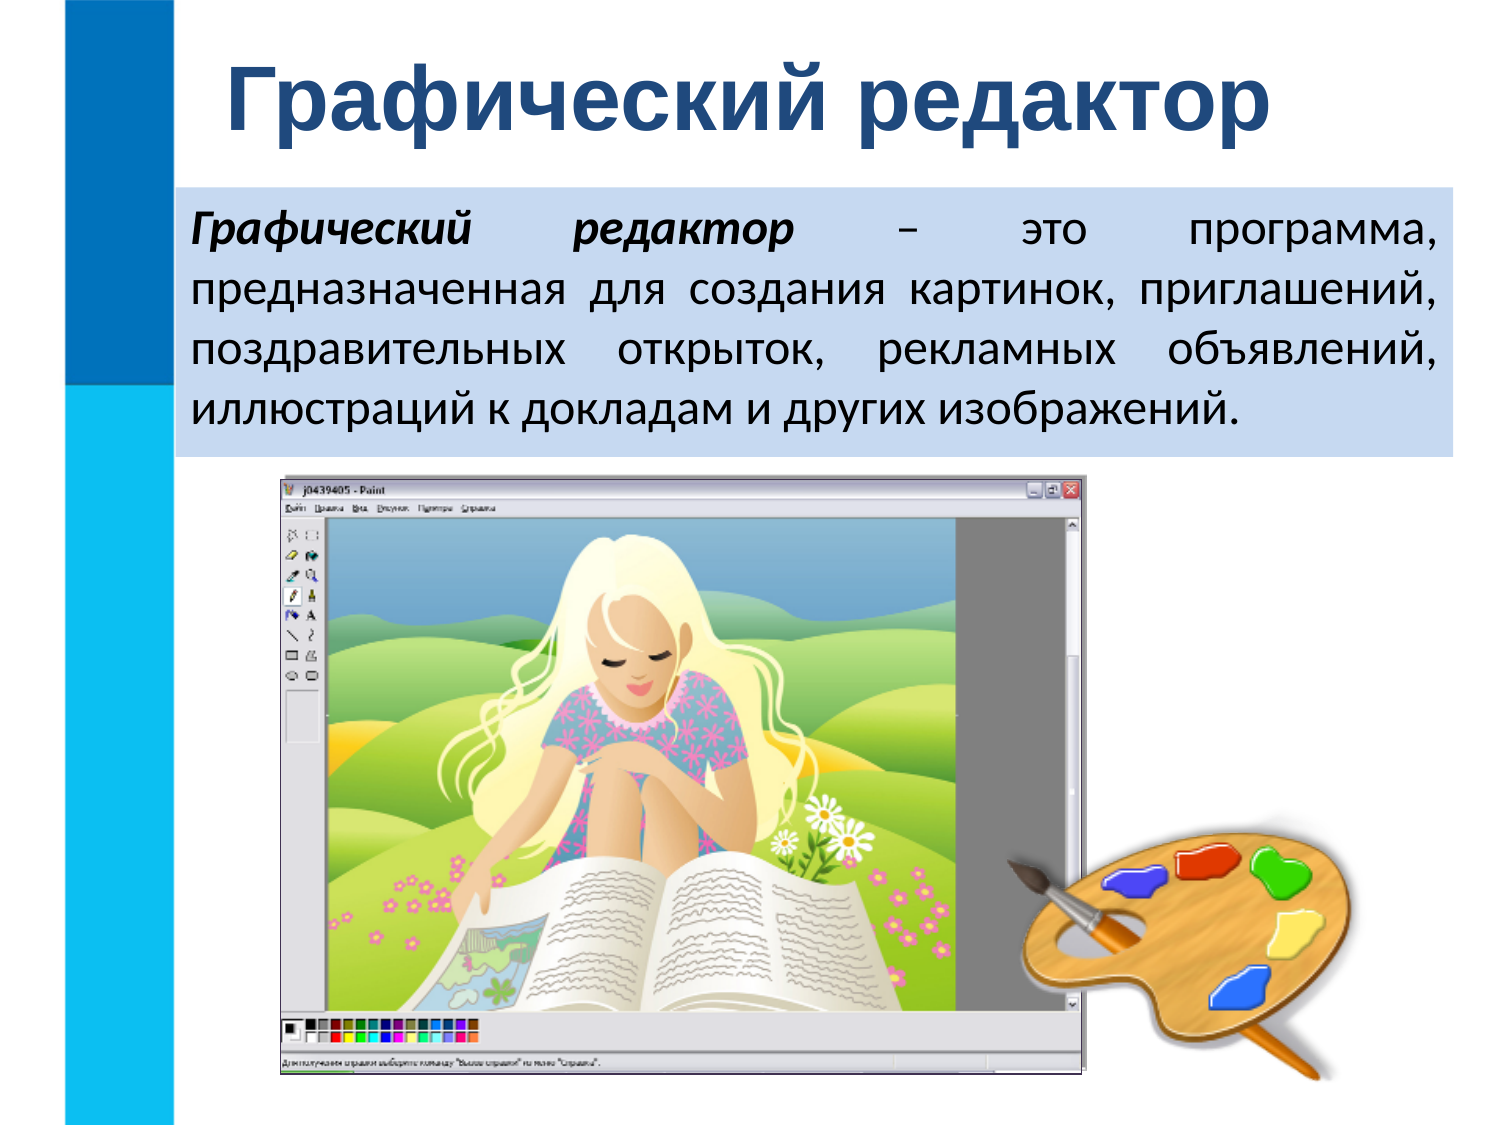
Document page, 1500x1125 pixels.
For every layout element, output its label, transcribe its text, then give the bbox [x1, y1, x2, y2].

text_box Графический редактор – это программа, предназначенная для создания картинок, приглашений, поздравительных открыток, рекламных объявлений, иллюстраций к докладам и других изображений. [175, 187, 1454, 457]
picture [0, 0, 1500, 1125]
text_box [280, 480, 1360, 1125]
title Графический редактор [75, 0, 1425, 188]
picture [285, 475, 1084, 480]
